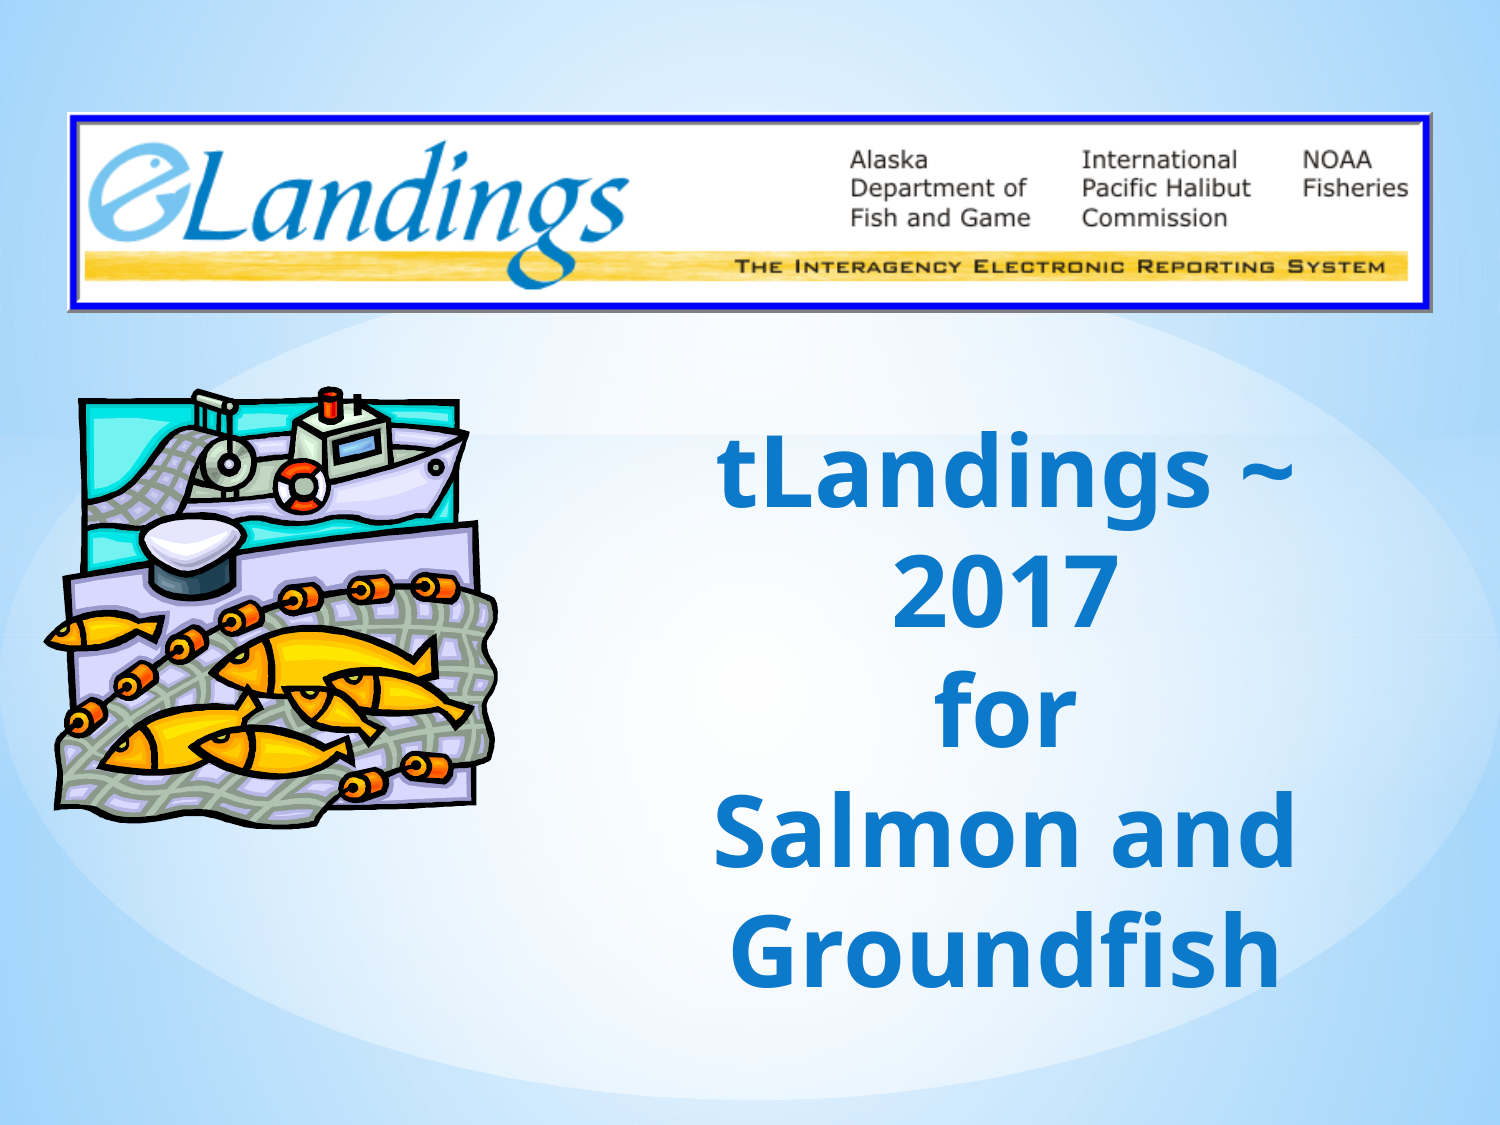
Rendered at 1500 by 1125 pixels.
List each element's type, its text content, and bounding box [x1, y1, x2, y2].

picture [31, 374, 510, 841]
picture [67, 112, 1433, 313]
text_box tLandings ~ 2017 for Salmon and Groundfish [612, 399, 1400, 1015]
